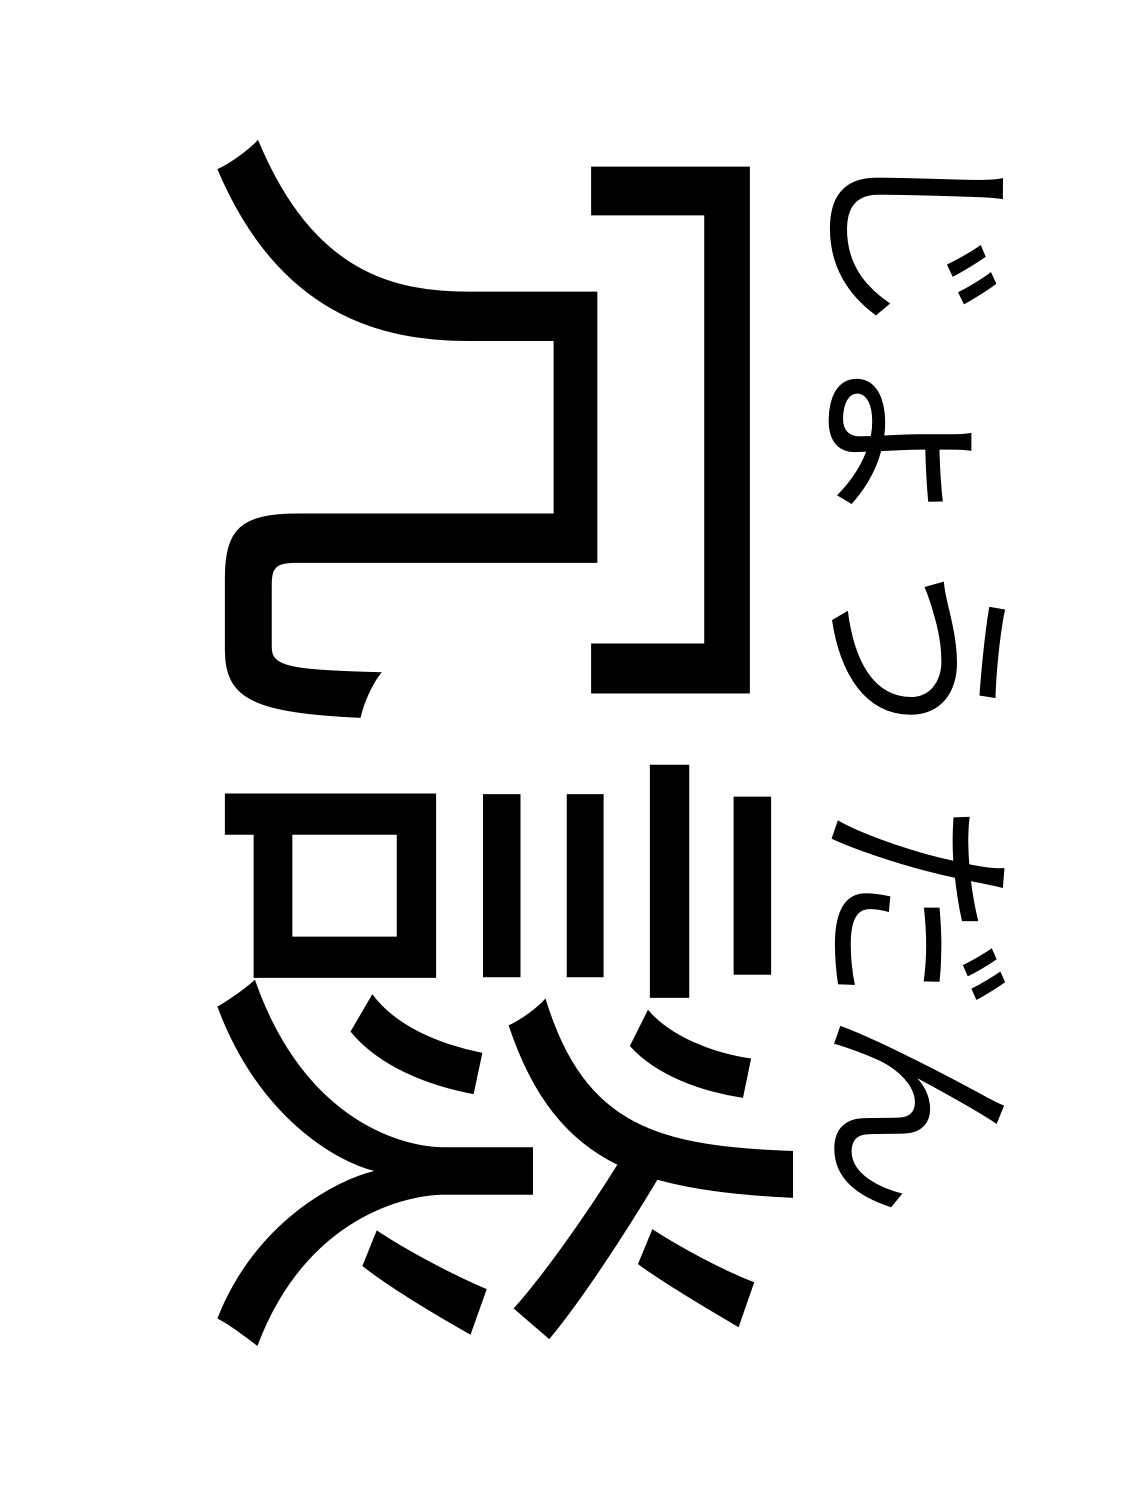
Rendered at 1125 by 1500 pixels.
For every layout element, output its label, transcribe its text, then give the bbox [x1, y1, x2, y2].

text_box じょう だん [775, 116, 1058, 1459]
text_box 冗談 [135, 116, 775, 1384]
